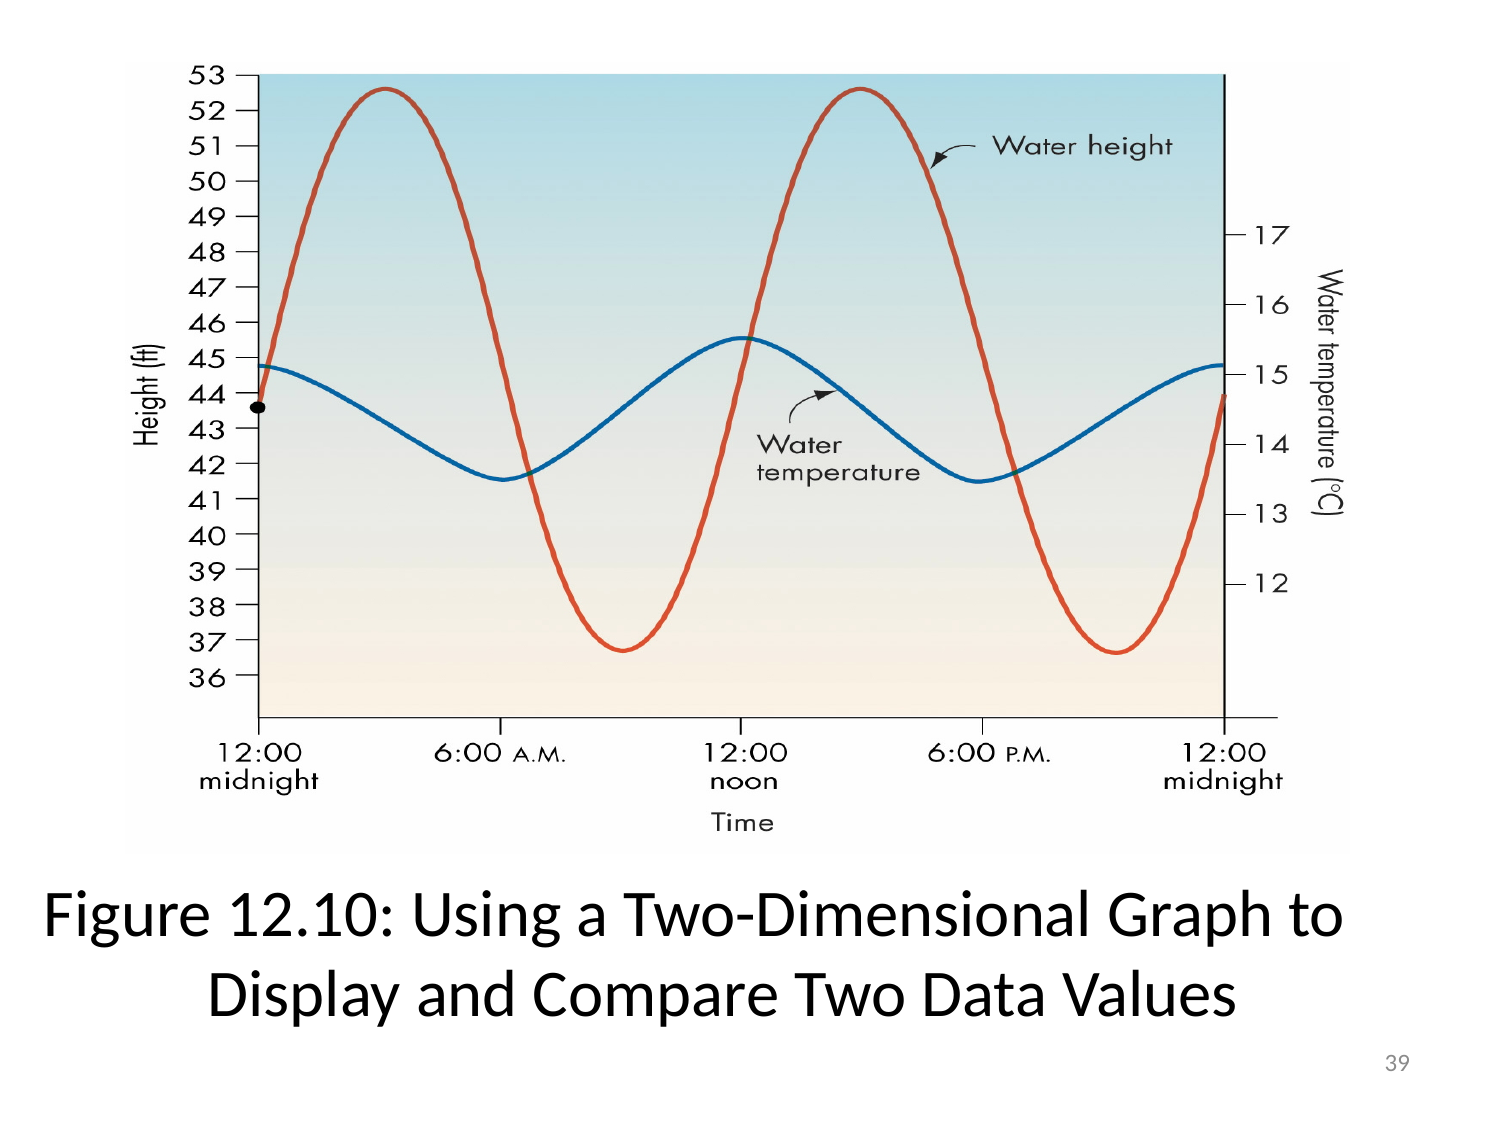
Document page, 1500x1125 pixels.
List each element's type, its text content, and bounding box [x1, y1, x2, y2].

slide_number 39 [1074, 1024, 1425, 1100]
list Figure 12.10: Using a Two-Dimensional Graph to Display and Compare Two Data Values [24, 862, 1365, 1006]
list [124, 62, 1351, 854]
